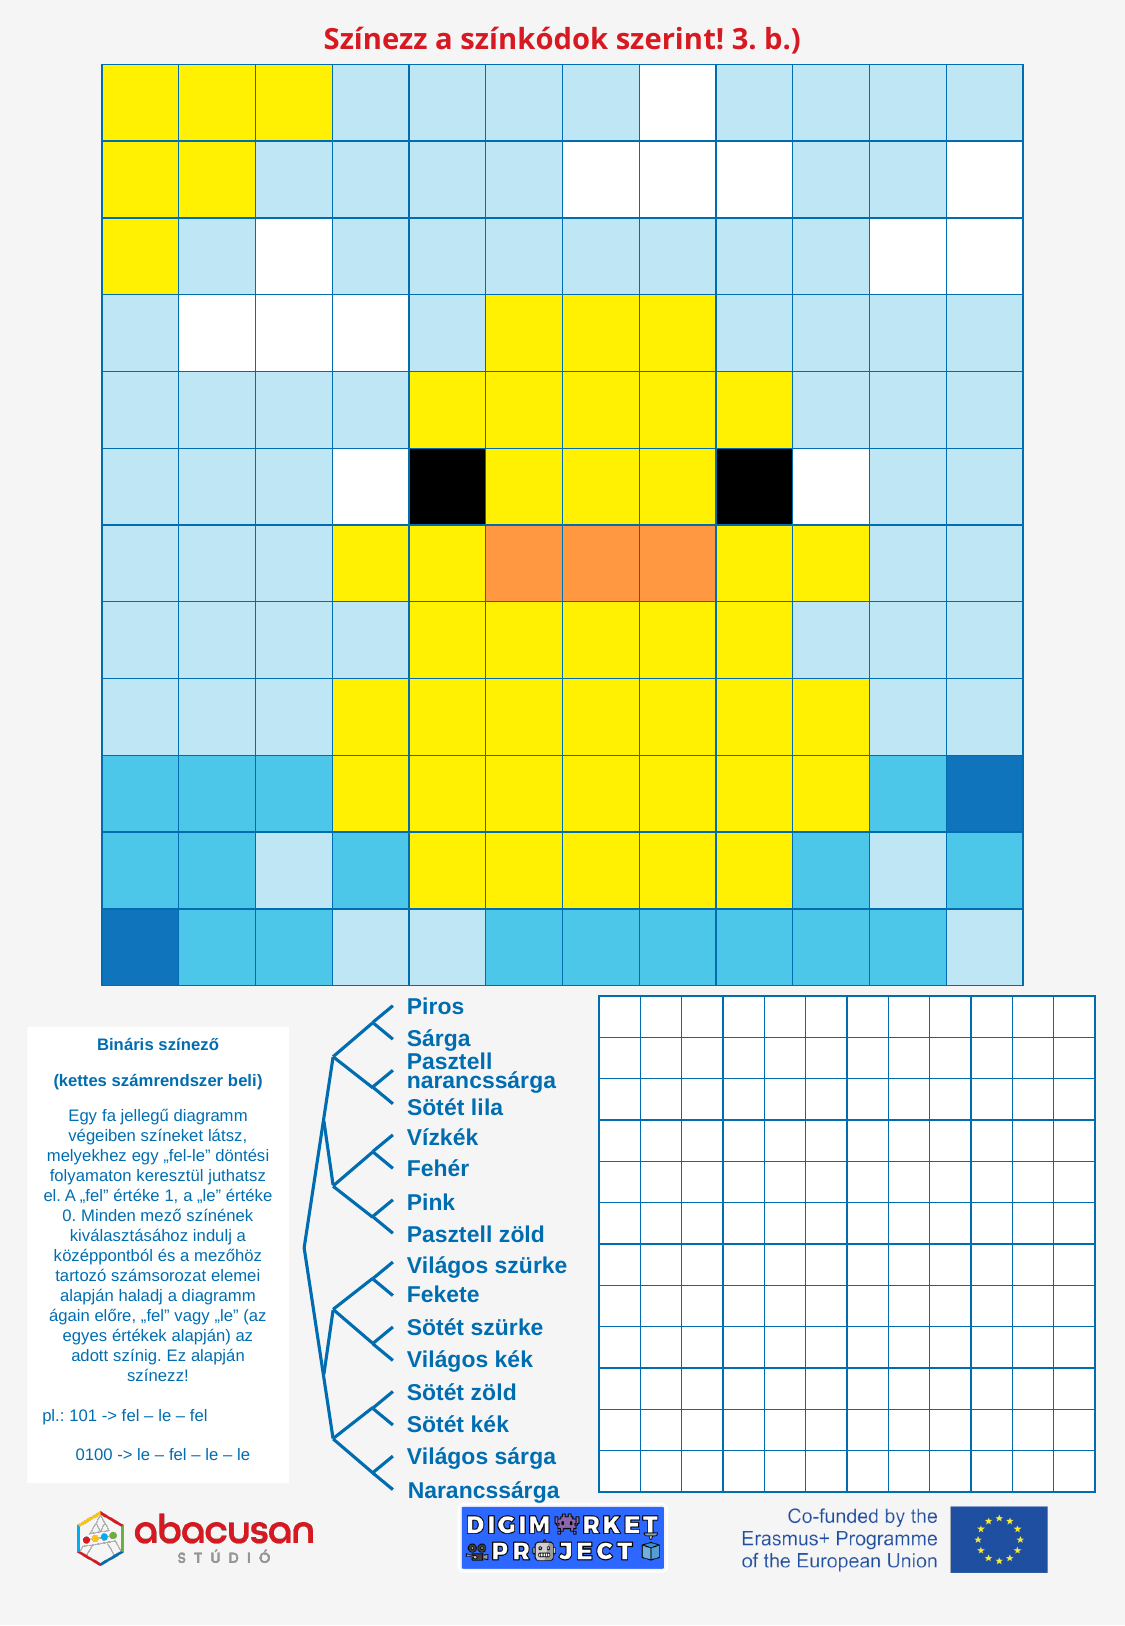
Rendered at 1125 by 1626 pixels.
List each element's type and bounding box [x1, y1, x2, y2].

table_cell [889, 1410, 929, 1450]
table_header [333, 65, 408, 140]
table_header [1013, 997, 1053, 1037]
table_cell [410, 449, 485, 524]
table_header [486, 65, 562, 140]
table_cell [972, 1369, 1012, 1409]
table_cell [103, 833, 178, 908]
table_cell [1054, 1327, 1094, 1367]
table_cell [724, 1079, 764, 1119]
table_header [103, 65, 178, 140]
table_cell [103, 679, 178, 755]
table_cell [256, 219, 332, 294]
table_cell [563, 833, 639, 908]
table_cell [600, 1451, 640, 1491]
table_cell [256, 602, 332, 678]
table_cell [1054, 1079, 1094, 1119]
table_cell [930, 1451, 970, 1491]
table_cell [724, 1162, 764, 1202]
table_cell [641, 1327, 681, 1367]
table_cell [486, 449, 562, 524]
table_cell [600, 1079, 640, 1119]
table_cell [333, 833, 408, 908]
table_cell [410, 602, 485, 678]
table_cell [724, 1451, 764, 1491]
table_cell [793, 833, 869, 908]
table_cell [793, 910, 869, 985]
table_cell [889, 1038, 929, 1078]
table_cell [563, 295, 639, 371]
table_header [972, 997, 1012, 1037]
table_cell [563, 910, 639, 985]
table_cell [641, 1286, 681, 1326]
table_cell [889, 1286, 929, 1326]
table_cell [641, 1451, 681, 1491]
table_cell [930, 1369, 970, 1409]
table_cell [486, 295, 562, 371]
table_cell [724, 1245, 764, 1285]
table_cell [103, 295, 178, 371]
table_cell [889, 1203, 929, 1243]
table_cell [930, 1410, 970, 1450]
table_cell [717, 449, 792, 524]
table_cell [179, 142, 255, 217]
table_header [410, 65, 485, 140]
table_cell [1054, 1038, 1094, 1078]
table_cell [563, 142, 639, 217]
table_header [806, 997, 846, 1037]
table_cell [947, 526, 1022, 601]
table_cell [640, 679, 715, 755]
table_cell [793, 372, 869, 448]
table_cell [682, 1327, 722, 1367]
table_cell [179, 602, 255, 678]
table_cell [179, 756, 255, 831]
table_cell [806, 1369, 846, 1409]
table_cell [870, 142, 946, 217]
table_cell [640, 372, 715, 448]
table_cell [806, 1203, 846, 1243]
table_cell [930, 1162, 970, 1202]
table_cell [640, 833, 715, 908]
table_header [179, 65, 255, 140]
table_cell [563, 219, 639, 294]
table_cell [765, 1451, 805, 1491]
table_cell [641, 1203, 681, 1243]
table_cell [947, 756, 1022, 831]
table_header [1054, 997, 1094, 1037]
table_cell [682, 1203, 722, 1243]
table_cell [600, 1162, 640, 1202]
table_cell [724, 1203, 764, 1243]
table_cell [486, 142, 562, 217]
table_cell [1013, 1410, 1053, 1450]
table_cell [103, 449, 178, 524]
table_cell [1054, 1451, 1094, 1491]
table_cell [1013, 1203, 1053, 1243]
table_cell [563, 679, 639, 755]
table_cell [930, 1038, 970, 1078]
table_cell [1013, 1121, 1053, 1161]
table_cell [724, 1327, 764, 1367]
table_cell [410, 372, 485, 448]
table_cell [333, 526, 408, 601]
table_cell [1013, 1451, 1053, 1491]
table_cell [1013, 1162, 1053, 1202]
table_cell [256, 910, 332, 985]
table_cell [806, 1410, 846, 1450]
table_cell [717, 219, 792, 294]
table_cell [682, 1121, 722, 1161]
table_cell [333, 372, 408, 448]
table_cell [870, 295, 946, 371]
text_box [77, 2, 1048, 78]
table_cell [641, 1121, 681, 1161]
table_header [870, 65, 946, 140]
table_cell [765, 1079, 805, 1119]
table_cell [1013, 1286, 1053, 1326]
table_cell [930, 1203, 970, 1243]
table_cell [806, 1121, 846, 1161]
table_cell [765, 1121, 805, 1161]
table_cell [640, 142, 715, 217]
table_cell [972, 1038, 1012, 1078]
table_cell [972, 1079, 1012, 1119]
table_cell [600, 1286, 640, 1326]
table_cell [563, 756, 639, 831]
table_cell [717, 756, 792, 831]
table_cell [765, 1369, 805, 1409]
table_cell [179, 910, 255, 985]
picture [457, 1502, 668, 1573]
table_cell [793, 526, 869, 601]
table_cell [947, 679, 1022, 755]
table_header [930, 997, 970, 1037]
table_cell [930, 1245, 970, 1285]
table_cell [724, 1121, 764, 1161]
table_cell [486, 602, 562, 678]
table_cell [103, 756, 178, 831]
table_cell [848, 1079, 888, 1119]
table_cell [870, 526, 946, 601]
table_cell [179, 679, 255, 755]
table_cell [1013, 1038, 1053, 1078]
table_cell [848, 1410, 888, 1450]
table_cell [563, 526, 639, 601]
table_cell [682, 1369, 722, 1409]
picture [742, 1506, 1048, 1573]
table_cell [486, 910, 562, 985]
table_cell [563, 449, 639, 524]
table_cell [806, 1245, 846, 1285]
table_cell [848, 1203, 888, 1243]
table_cell [717, 372, 792, 448]
table_cell [410, 295, 485, 371]
table_cell [870, 833, 946, 908]
table_header [563, 65, 639, 140]
table_cell [103, 602, 178, 678]
table_cell [1013, 1079, 1053, 1119]
table_cell [103, 219, 178, 294]
table_cell [947, 833, 1022, 908]
table_cell [793, 449, 869, 524]
table_cell [1013, 1327, 1053, 1367]
table_cell [1054, 1162, 1094, 1202]
table_cell [724, 1038, 764, 1078]
table_cell [724, 1410, 764, 1450]
table_cell [848, 1369, 888, 1409]
table_cell [640, 449, 715, 524]
table_cell [179, 372, 255, 448]
table_cell [641, 1162, 681, 1202]
table_cell [870, 679, 946, 755]
picture [77, 1511, 313, 1566]
table_cell [1054, 1203, 1094, 1243]
table_header [947, 65, 1022, 140]
table_header [717, 65, 792, 140]
table_cell [600, 1410, 640, 1450]
table_header [641, 997, 681, 1037]
table_cell [333, 602, 408, 678]
table_cell [1054, 1121, 1094, 1161]
table_cell [947, 602, 1022, 678]
table_cell [806, 1038, 846, 1078]
table_cell [640, 526, 715, 601]
table_cell [793, 679, 869, 755]
table_cell [889, 1121, 929, 1161]
table_cell [806, 1451, 846, 1491]
table_cell [765, 1327, 805, 1367]
table_cell [410, 142, 485, 217]
table_cell [256, 449, 332, 524]
table_cell [806, 1162, 846, 1202]
table_cell [486, 372, 562, 448]
table_cell [333, 910, 408, 985]
table_header [724, 997, 764, 1037]
table_cell [641, 1245, 681, 1285]
table_cell [563, 602, 639, 678]
table_cell [103, 910, 178, 985]
table_cell [889, 1162, 929, 1202]
table_cell [563, 372, 639, 448]
table_cell [682, 1162, 722, 1202]
table_cell [682, 1410, 722, 1450]
table_cell [486, 526, 562, 601]
table_header [682, 997, 722, 1037]
table_cell [641, 1410, 681, 1450]
table_cell [256, 833, 332, 908]
table_cell [806, 1327, 846, 1367]
table_cell [765, 1203, 805, 1243]
table_cell [1054, 1245, 1094, 1285]
table_cell [793, 142, 869, 217]
table_cell [640, 219, 715, 294]
table_cell [717, 679, 792, 755]
table_cell [889, 1245, 929, 1285]
table_cell [947, 372, 1022, 448]
table_cell [682, 1286, 722, 1326]
table_cell [410, 219, 485, 294]
table_cell [410, 679, 485, 755]
table_cell [947, 295, 1022, 371]
table_cell [947, 449, 1022, 524]
table_cell [870, 602, 946, 678]
table_cell [103, 372, 178, 448]
table_cell [600, 1327, 640, 1367]
table_cell [717, 295, 792, 371]
text_box [27, 1026, 289, 1483]
table_cell [947, 142, 1022, 217]
table_cell [600, 1121, 640, 1161]
table_cell [889, 1451, 929, 1491]
table_cell [848, 1245, 888, 1285]
table_cell [765, 1286, 805, 1326]
table_cell [640, 295, 715, 371]
table_cell [333, 295, 408, 371]
table_cell [765, 1162, 805, 1202]
table_cell [972, 1286, 1012, 1326]
table_cell [1054, 1286, 1094, 1326]
table_cell [930, 1327, 970, 1367]
table_cell [179, 219, 255, 294]
table_cell [256, 142, 332, 217]
table_cell [256, 372, 332, 448]
table_cell [889, 1079, 929, 1119]
table_cell [333, 756, 408, 831]
table_cell [848, 1286, 888, 1326]
table_cell [848, 1162, 888, 1202]
table_cell [103, 526, 178, 601]
table_cell [870, 372, 946, 448]
table_cell [848, 1451, 888, 1491]
table_cell [724, 1369, 764, 1409]
table_cell [641, 1369, 681, 1409]
table_cell [333, 142, 408, 217]
table_cell [641, 1079, 681, 1119]
table_cell [179, 449, 255, 524]
table_cell [640, 602, 715, 678]
table_cell [682, 1451, 722, 1491]
table_cell [333, 219, 408, 294]
table_cell [333, 679, 408, 755]
table_cell [410, 756, 485, 831]
table_cell [641, 1038, 681, 1078]
table_cell [640, 910, 715, 985]
table_cell [486, 219, 562, 294]
table_cell [256, 295, 332, 371]
table_cell [717, 526, 792, 601]
table_cell [1013, 1369, 1053, 1409]
table_cell [1013, 1245, 1053, 1285]
table_cell [333, 449, 408, 524]
table_header [640, 65, 715, 140]
table_cell [870, 910, 946, 985]
table_cell [682, 1245, 722, 1285]
table_header [848, 997, 888, 1037]
table_cell [1054, 1369, 1094, 1409]
table_cell [256, 526, 332, 601]
table_cell [724, 1286, 764, 1326]
table_cell [806, 1079, 846, 1119]
table_cell [765, 1245, 805, 1285]
table_header [600, 997, 640, 1037]
table_cell [889, 1369, 929, 1409]
table_cell [870, 219, 946, 294]
table_header [765, 997, 805, 1037]
table_cell [793, 295, 869, 371]
table_cell [486, 679, 562, 755]
table_cell [682, 1038, 722, 1078]
table_cell [600, 1038, 640, 1078]
table_cell [717, 833, 792, 908]
table_cell [848, 1121, 888, 1161]
table_cell [410, 833, 485, 908]
table_cell [486, 756, 562, 831]
table_cell [640, 756, 715, 831]
table_cell [972, 1203, 1012, 1243]
text_box [304, 992, 593, 1510]
table_cell [256, 756, 332, 831]
table_cell [103, 142, 178, 217]
table_cell [972, 1121, 1012, 1161]
table_cell [600, 1245, 640, 1285]
table_cell [179, 833, 255, 908]
table_cell [947, 910, 1022, 985]
table_cell [870, 756, 946, 831]
table_header [889, 997, 929, 1037]
table_cell [930, 1079, 970, 1119]
table_cell [930, 1286, 970, 1326]
table_cell [179, 295, 255, 371]
table_cell [793, 219, 869, 294]
table_cell [600, 1203, 640, 1243]
table_header [793, 65, 869, 140]
table_cell [793, 602, 869, 678]
table_cell [600, 1369, 640, 1409]
table_cell [793, 756, 869, 831]
table_cell [717, 142, 792, 217]
table_cell [765, 1038, 805, 1078]
table_cell [972, 1451, 1012, 1491]
table_cell [806, 1286, 846, 1326]
table_cell [717, 910, 792, 985]
table_cell [972, 1327, 1012, 1367]
table_cell [717, 602, 792, 678]
table_cell [256, 679, 332, 755]
table_header [256, 65, 332, 140]
table_cell [972, 1245, 1012, 1285]
table_cell [848, 1327, 888, 1367]
table_cell [682, 1079, 722, 1119]
table_cell [410, 526, 485, 601]
table_cell [179, 526, 255, 601]
table_cell [765, 1410, 805, 1450]
table_cell [870, 449, 946, 524]
table_cell [972, 1162, 1012, 1202]
table_cell [889, 1327, 929, 1367]
table_cell [486, 833, 562, 908]
table_cell [972, 1410, 1012, 1450]
table_cell [930, 1121, 970, 1161]
table_cell [1054, 1410, 1094, 1450]
table_cell [410, 910, 485, 985]
table_cell [947, 219, 1022, 294]
table_cell [848, 1038, 888, 1078]
